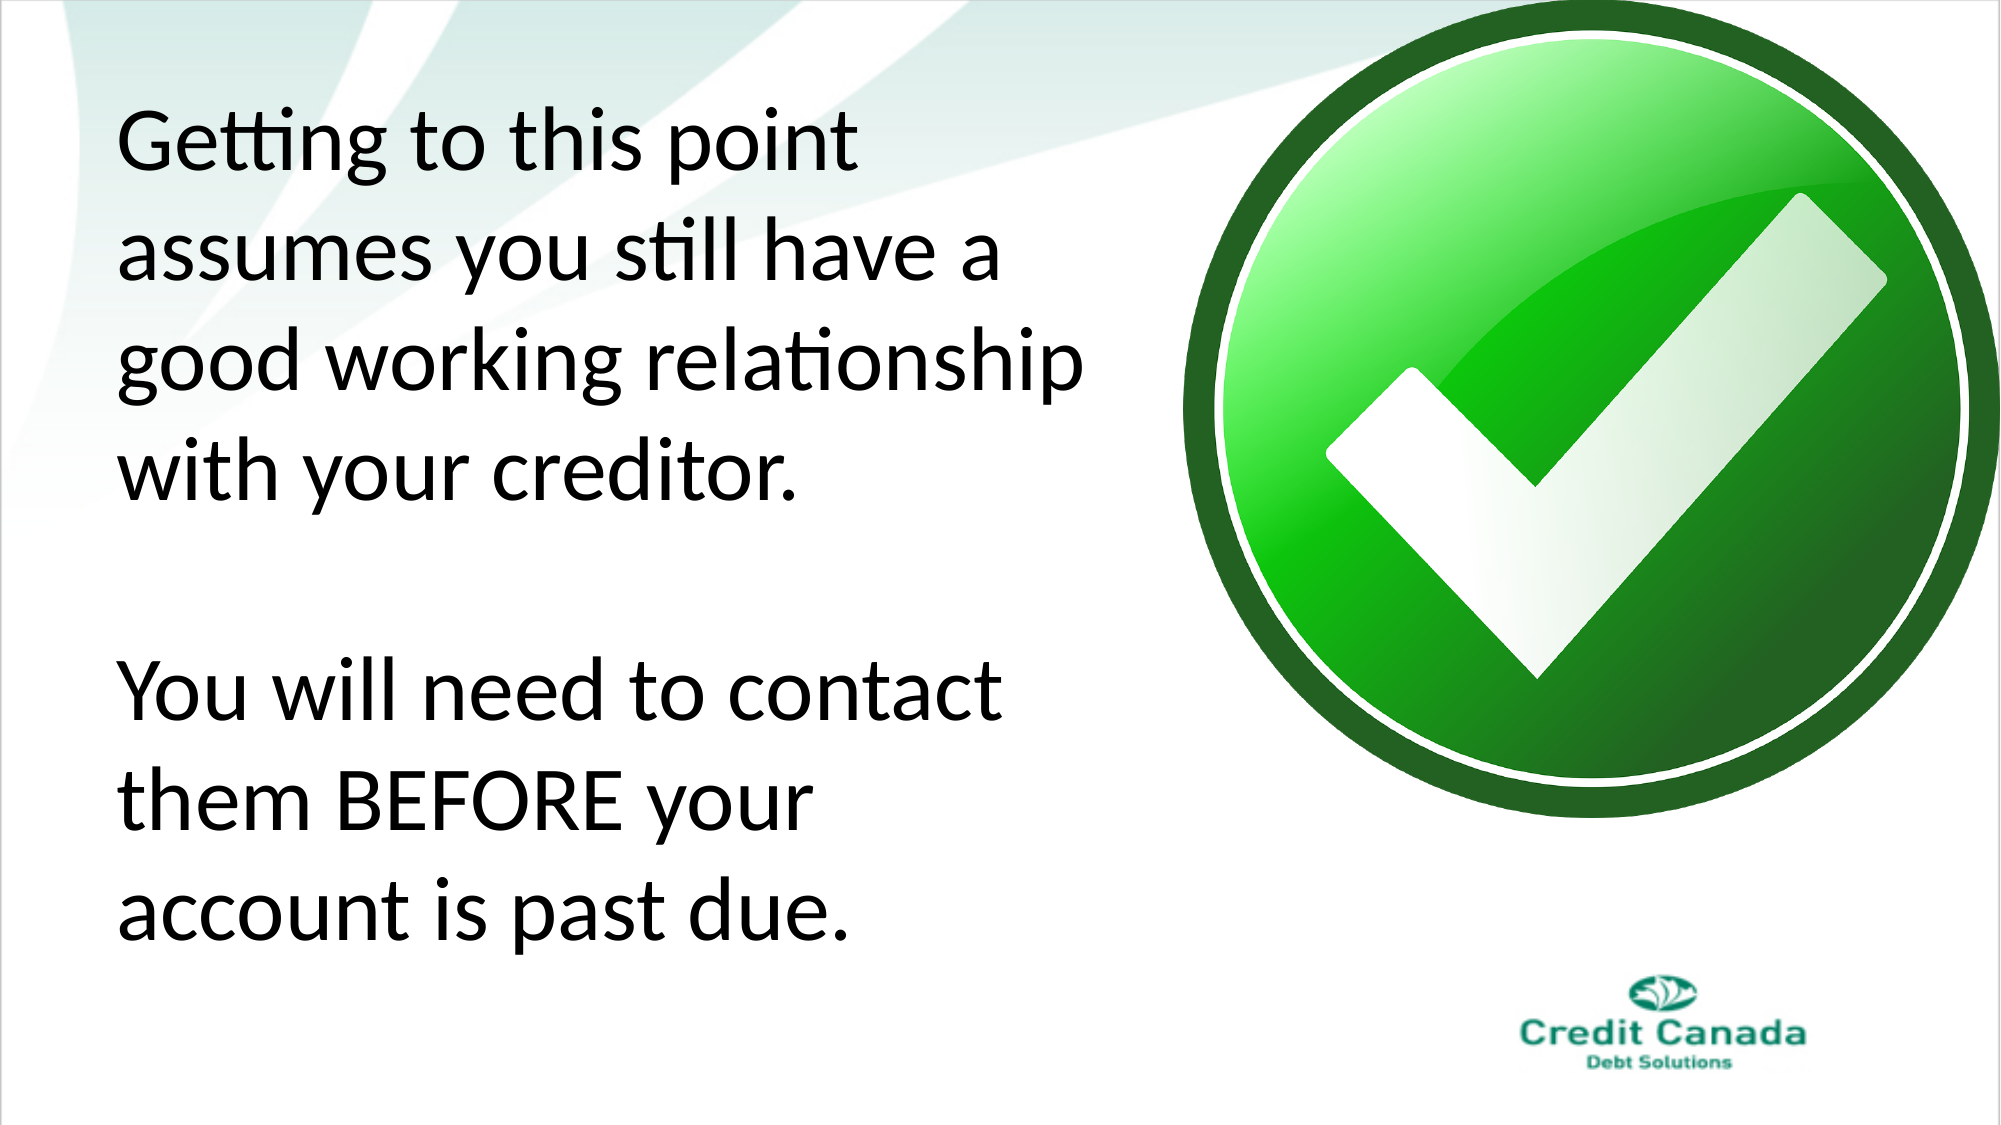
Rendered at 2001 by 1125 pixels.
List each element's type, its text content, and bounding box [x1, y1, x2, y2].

text_box Getting to this point assumes you still have a good working relationship with your creditor. You will need to contact them BEFORE your account is past due. [101, 71, 1124, 967]
picture [0, 0, 2001, 1125]
